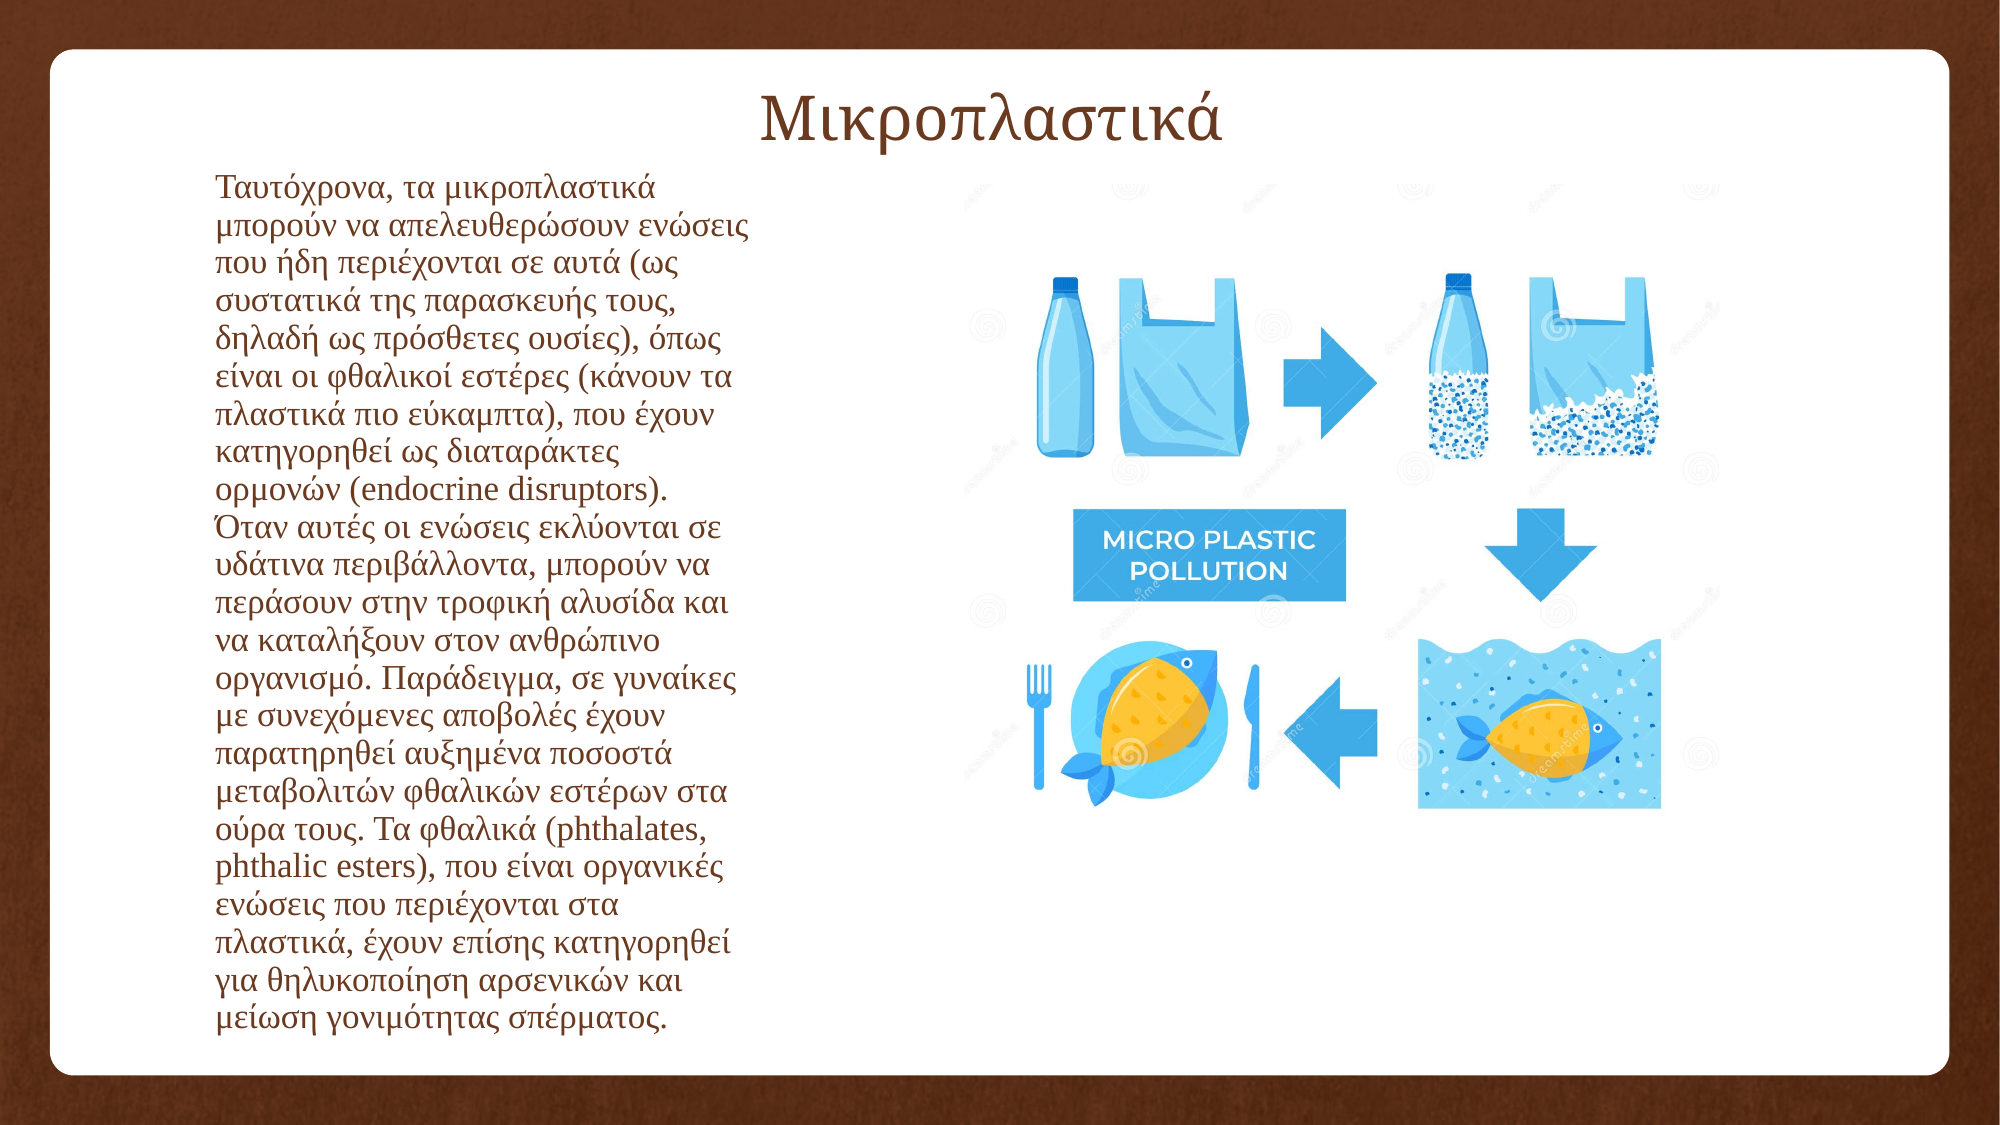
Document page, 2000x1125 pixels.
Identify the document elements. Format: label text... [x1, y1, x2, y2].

picture [964, 184, 1721, 858]
title Μικροπλαστικά [199, 70, 1800, 161]
list Ταυτόχρονα, τα μικροπλαστικά μπορούν να απελευθερώσουν ενώσεις που ήδη περιέχονται σε αυτά (ως συστατικά της παρασκευής τους, δηλαδή ως πρόσθετες ουσίες), όπως είναι οι φθαλικοί εστέρες (κάνουν τα πλαστικά πιο εύκαμπτα), που έχουν κατηγορηθεί ως διαταράκτες ορμονών (endocrine disruptors). Όταν αυτές οι ενώσεις εκλύονται σε υδάτινα περιβάλλοντα, μπορούν να περάσουν στην τροφική αλυσίδα και να καταλήξουν στον ανθρώπινο οργανισμό. Παράδειγμα, σε γυναίκες με συνεχόμενες αποβολές έχουν παρατηρηθεί αυξημένα ποσοστά μεταβολιτών φθαλικών εστέρων στα ούρα τους. Τα φθαλικά (phthalates, phthalic esters), που είναι οργανικές ενώσεις που περιέχονται στα πλαστικά, έχουν επίσης κατηγορηθεί για θηλυκοποίηση αρσενικών και μείωση γονιμότητας σπέρματος. [199, 160, 764, 1066]
